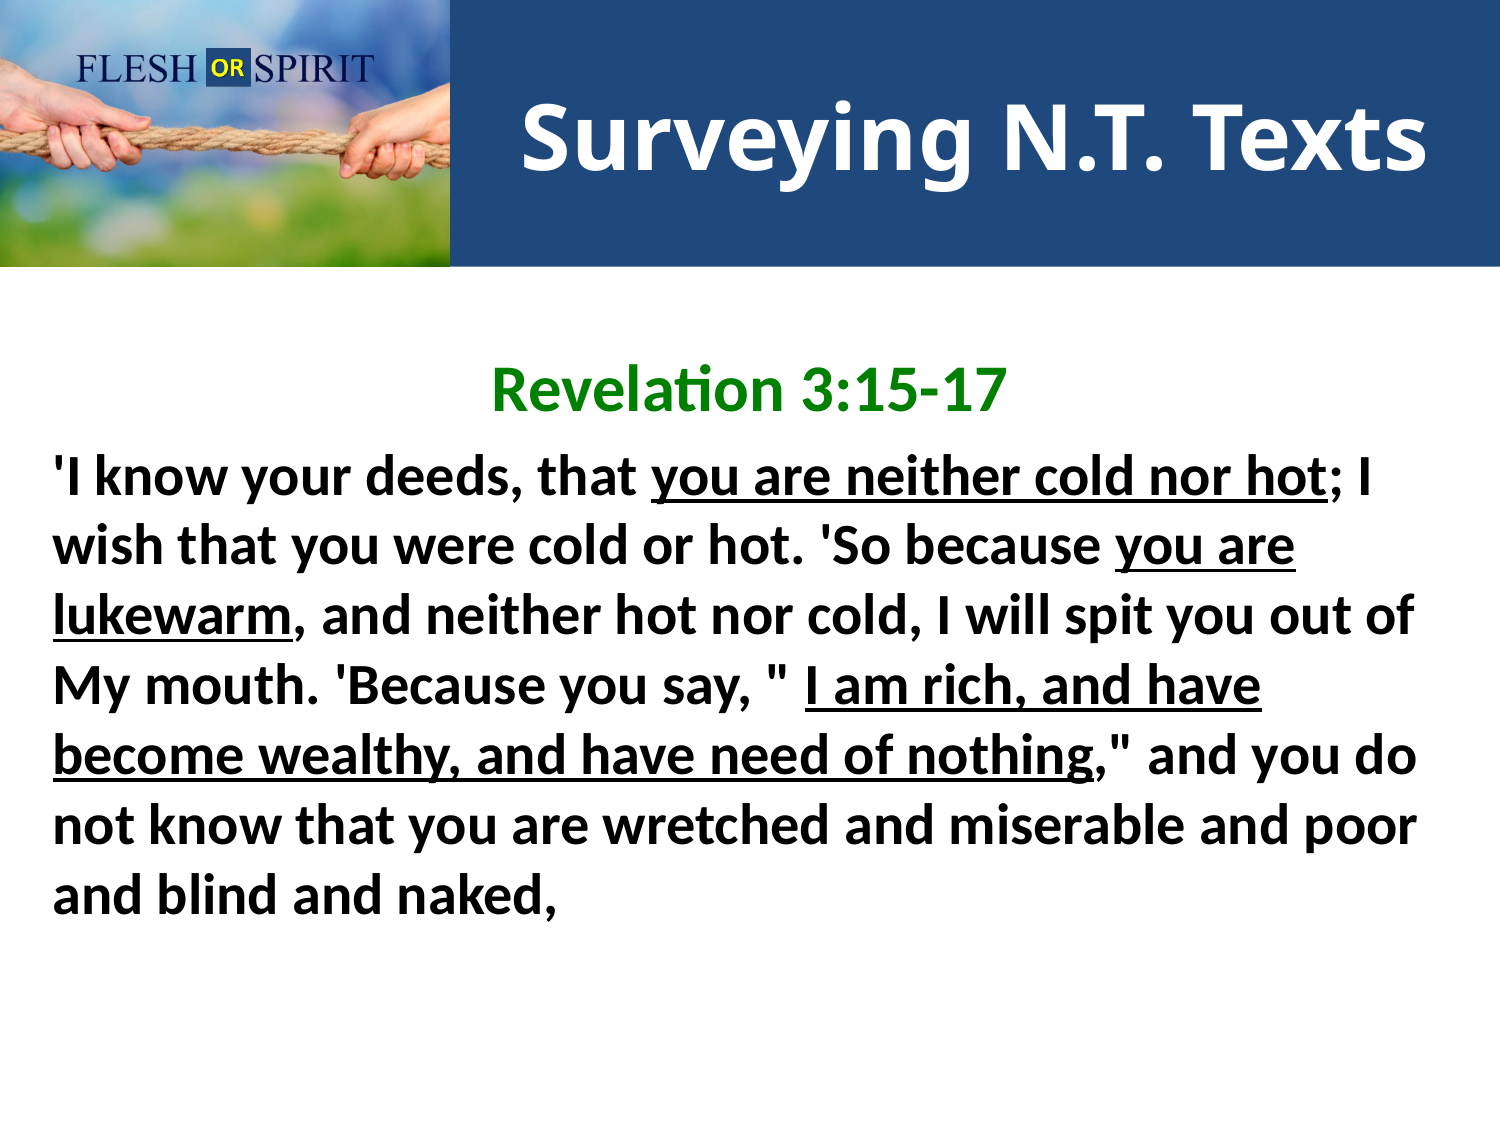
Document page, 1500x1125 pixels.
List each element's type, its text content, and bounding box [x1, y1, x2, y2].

picture [0, 0, 451, 267]
title Surveying N.T. Texts [451, 0, 1500, 267]
list Revelation 3:15-17 'I know your deeds, that you are neither cold nor hot; I wish that you were cold or hot. 'So because you are lukewarm, and neither hot nor cold, I will spit you out of My mouth. 'Because you say, " I am rich, and have become wealthy, and have need of nothing," and you do not know that you are wretched and miserable and poor and blind and naked, [37, 337, 1463, 1084]
